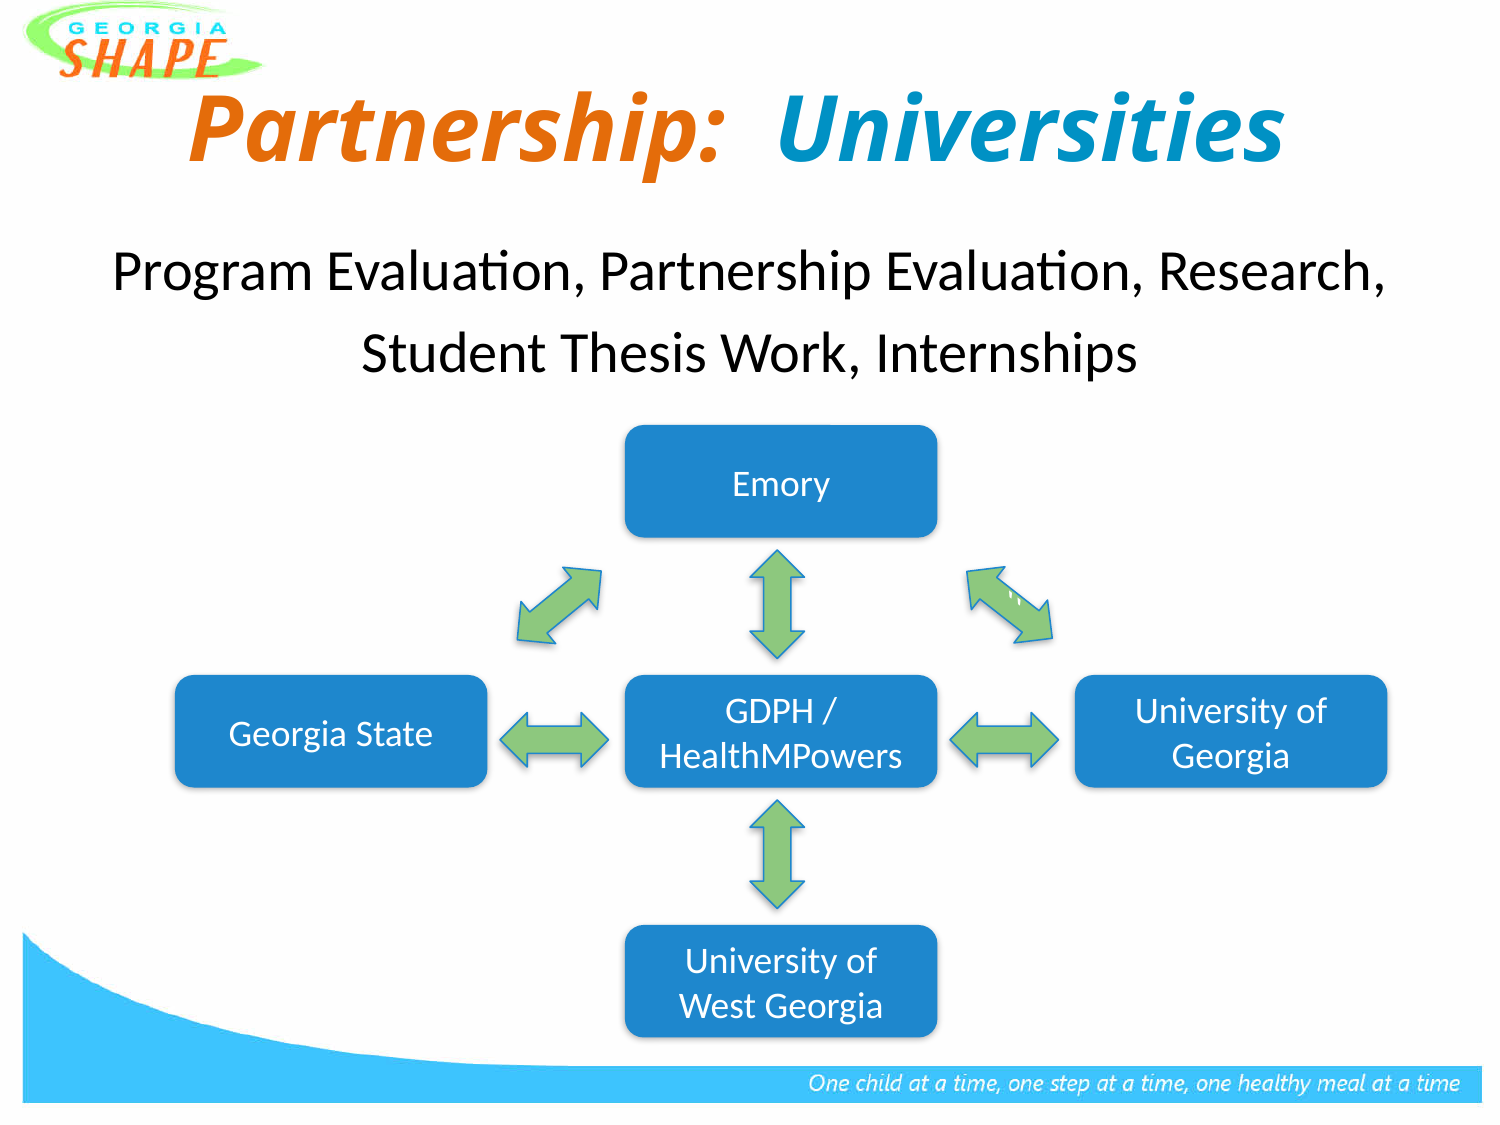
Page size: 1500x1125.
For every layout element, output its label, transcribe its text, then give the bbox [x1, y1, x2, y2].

text_box `` [966, 565, 1054, 644]
text_box University of Georgia [1074, 674, 1389, 789]
text_box [749, 799, 806, 910]
text_box Partnership: Universities [50, 62, 1425, 219]
text_box Emory [624, 424, 939, 539]
list Program Evaluation, Partnership Evaluation, Research, Student Thesis Work, Internships [75, 224, 1425, 1005]
text_box University of West Georgia [624, 924, 939, 1039]
picture [0, 0, 1500, 1125]
text_box [749, 549, 806, 660]
text_box [516, 566, 602, 645]
text_box [949, 711, 1060, 768]
text_box [499, 711, 610, 768]
text_box Georgia State [174, 674, 489, 789]
text_box GDPH / HealthMPowers [624, 674, 939, 789]
